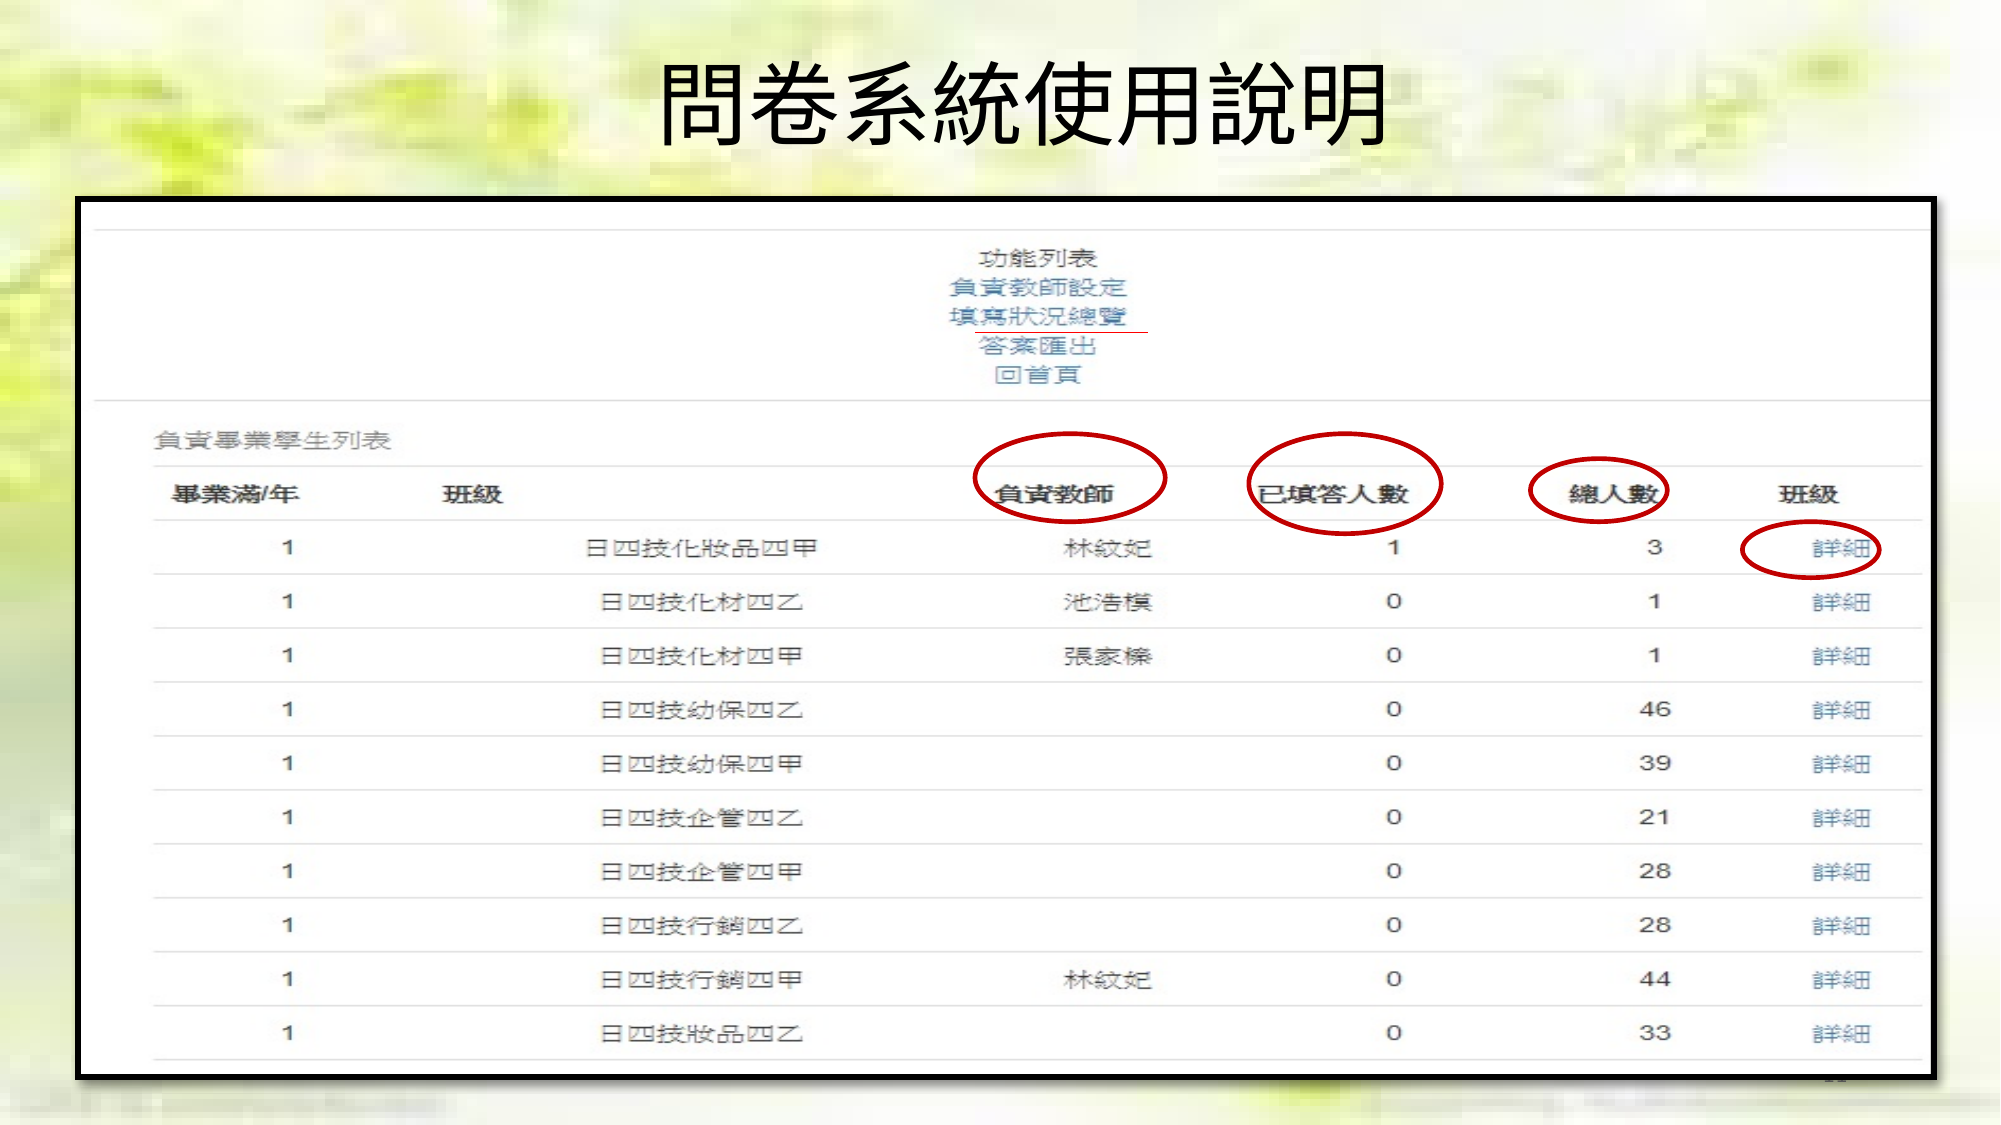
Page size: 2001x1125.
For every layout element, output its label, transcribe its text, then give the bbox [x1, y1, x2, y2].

title 問卷系統使用說明 [161, 0, 1887, 193]
picture [0, 0, 2001, 1125]
slide_number 11 [1412, 1075, 1863, 1103]
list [80, 202, 1931, 1075]
